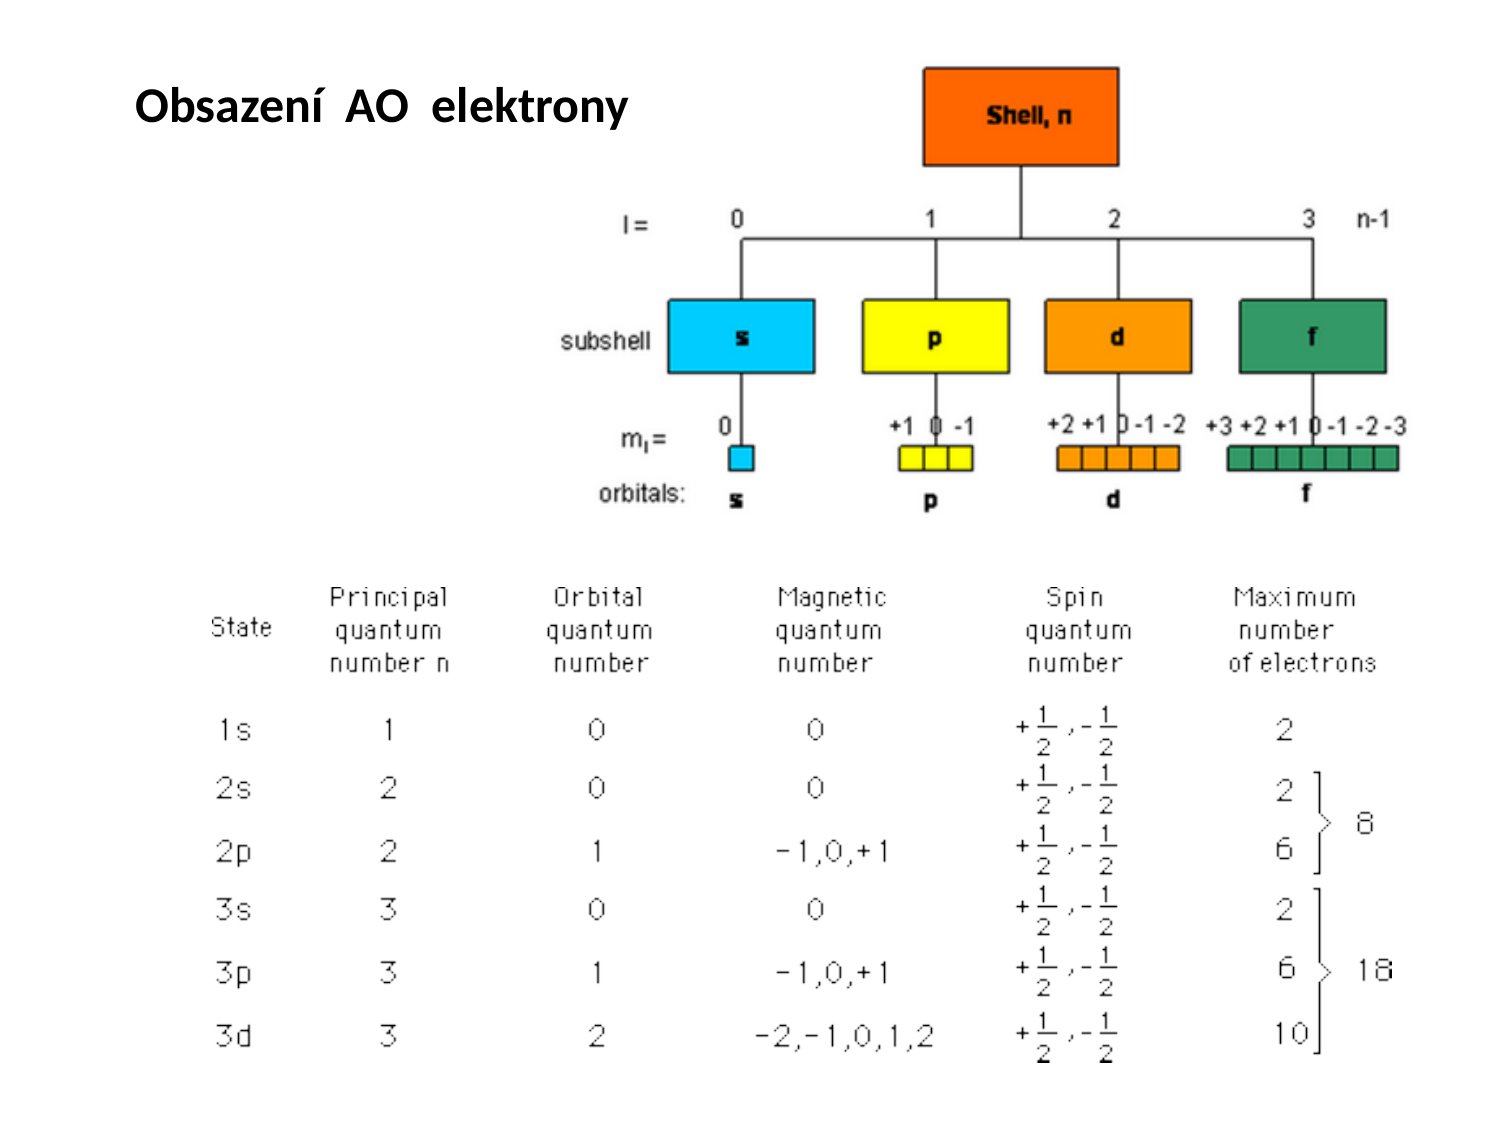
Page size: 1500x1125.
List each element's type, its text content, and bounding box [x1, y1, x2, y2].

picture [212, 587, 1392, 1063]
picture [537, 49, 1442, 526]
title Obsazení AO elektrony [58, 50, 535, 155]
